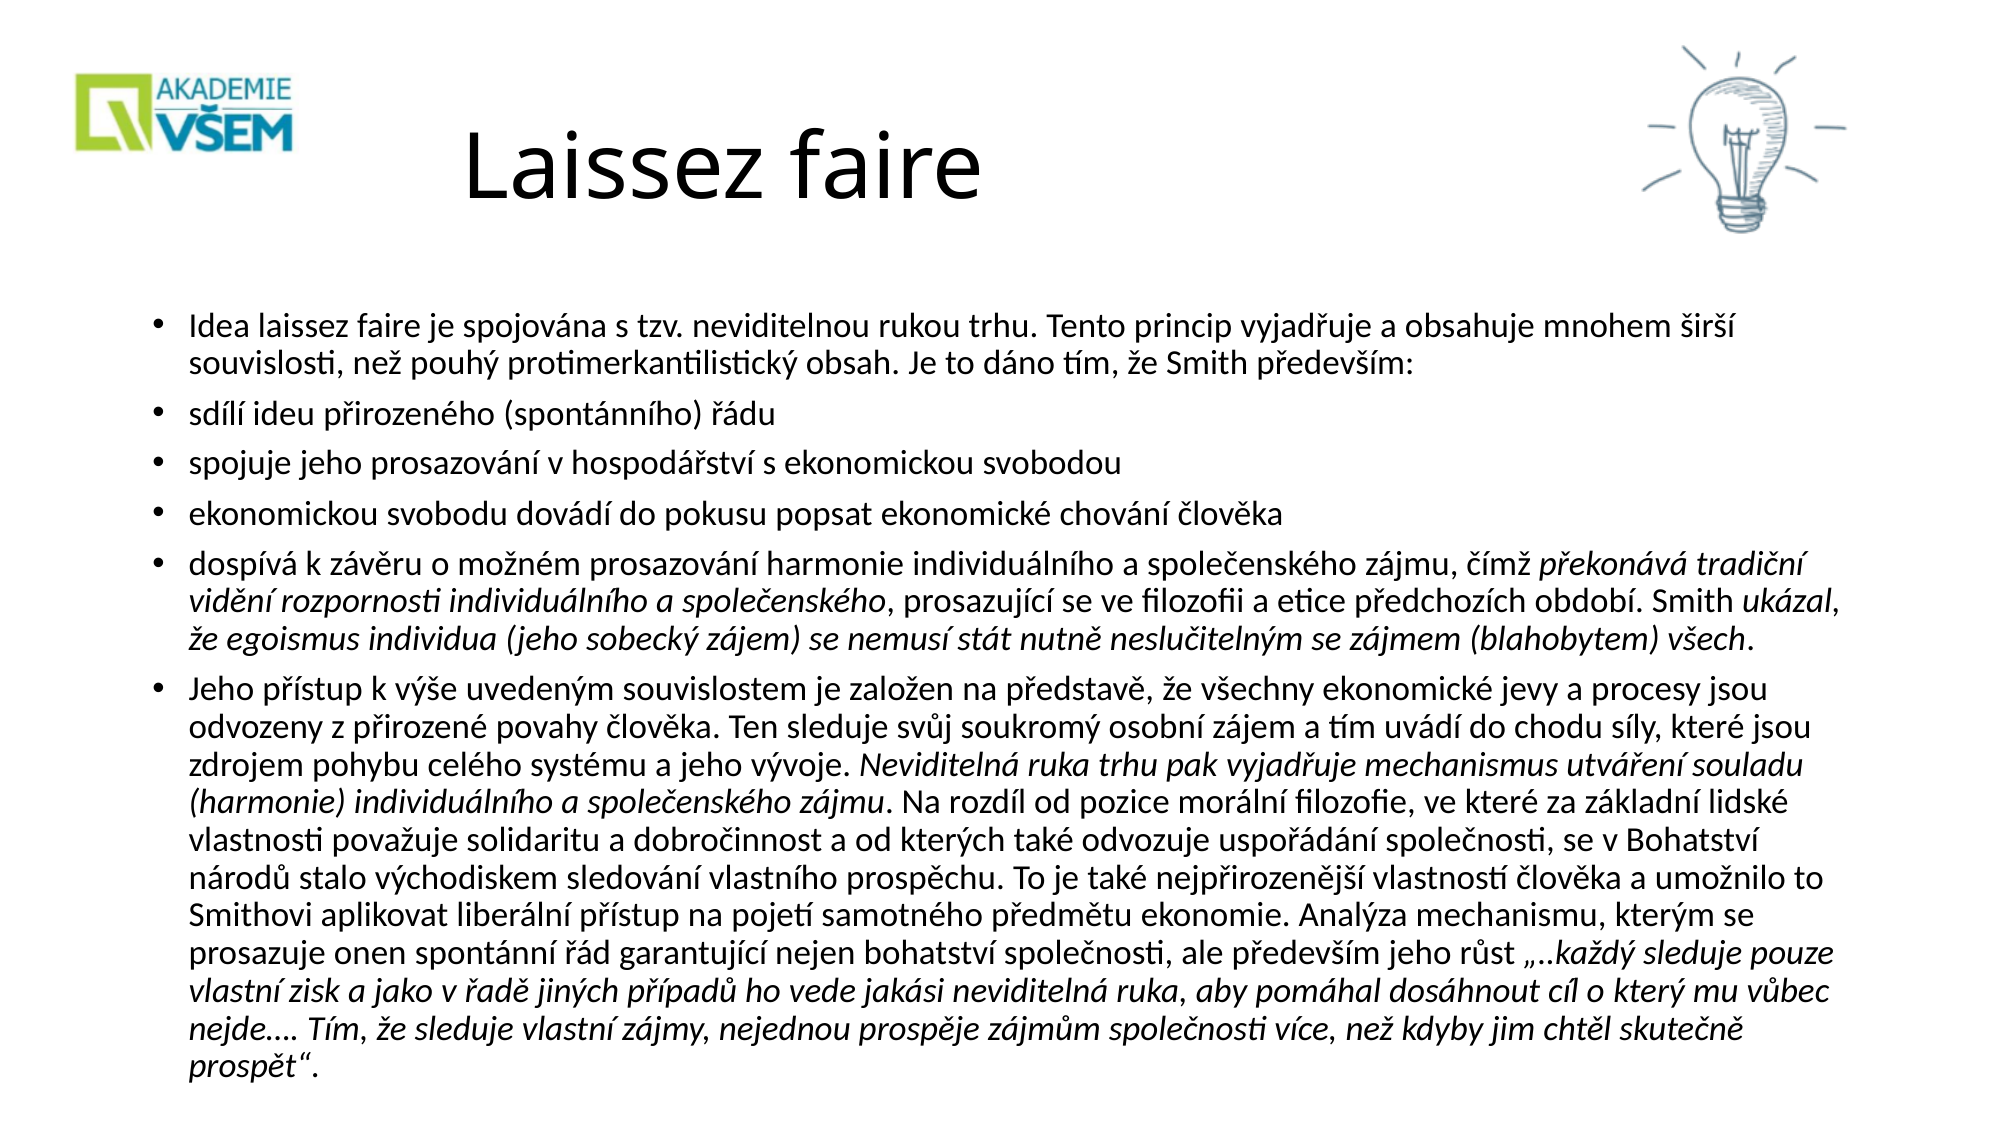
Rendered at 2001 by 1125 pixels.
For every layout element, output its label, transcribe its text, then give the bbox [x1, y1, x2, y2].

picture [64, 60, 306, 160]
title Laissez faire [137, 59, 1863, 278]
list Idea laissez faire je spojována s tzv. neviditelnou rukou trhu. Tento princip vyjadřuje a obsahuje mnohem širší souvislosti, než pouhý protimerkantilistický obsah. Je to dáno tím, že Smith především: sdílí ideu přirozeného (spontánního) řádu spojuje jeho prosazování v hospodářství s ekonomickou svobodou ekonomickou svobodu dovádí do pokusu popsat ekonomické chování člověka dospívá k závěru o možném prosazování harmonie individuálního a společenského zájmu, čímž překonává tradiční vidění rozpornosti individuálního a společenského, prosazující se ve filozofii a etice předchozích období. Smith ukázal, že egoismus individua (jeho sobecký zájem) se nemusí stát nutně neslučitelným se zájmem (blahobytem) všech. Jeho přístup k výše uvedeným souvislostem je založen na představě, že všechny ekonomické jevy a procesy jsou odvozeny z přirozené povahy člověka. Ten sleduje svůj soukromý osobní zájem a tím uvádí do chodu síly, které jsou zdrojem pohybu celého systému a jeho vývoje. Neviditelná ruka trhu pak vyjadřuje mechanismus utváření souladu (harmonie) individuálního a společenského zájmu. Na rozdíl od pozice morální filozofie, ve které za základní lidské vlastnosti považuje solidaritu a dobročinnost a od kterých také odvozuje uspořádání společnosti, se v Bohatství národů stalo východiskem sledování vlastního prospěchu. To je také nejpřirozenější vlastností člověka a umožnilo to Smithovi aplikovat liberální přístup na pojetí samotného předmětu ekonomie. Analýza mechanismu, kterým se prosazuje onen spontánní řád garantující nejen bohatství společnosti, ale především jeho růst „..každý sleduje pouze vlastní zisk a jako v řadě jiných případů ho vede jakási neviditelná ruka, aby pomáhal dosáhnout cíl o který mu vůbec nejde…. Tím, že sleduje vlastní zájmy, nejednou prospěje zájmům společnosti více, než kdyby jim chtěl skutečně prospět“. [137, 299, 1863, 1125]
picture [1625, 21, 1863, 258]
